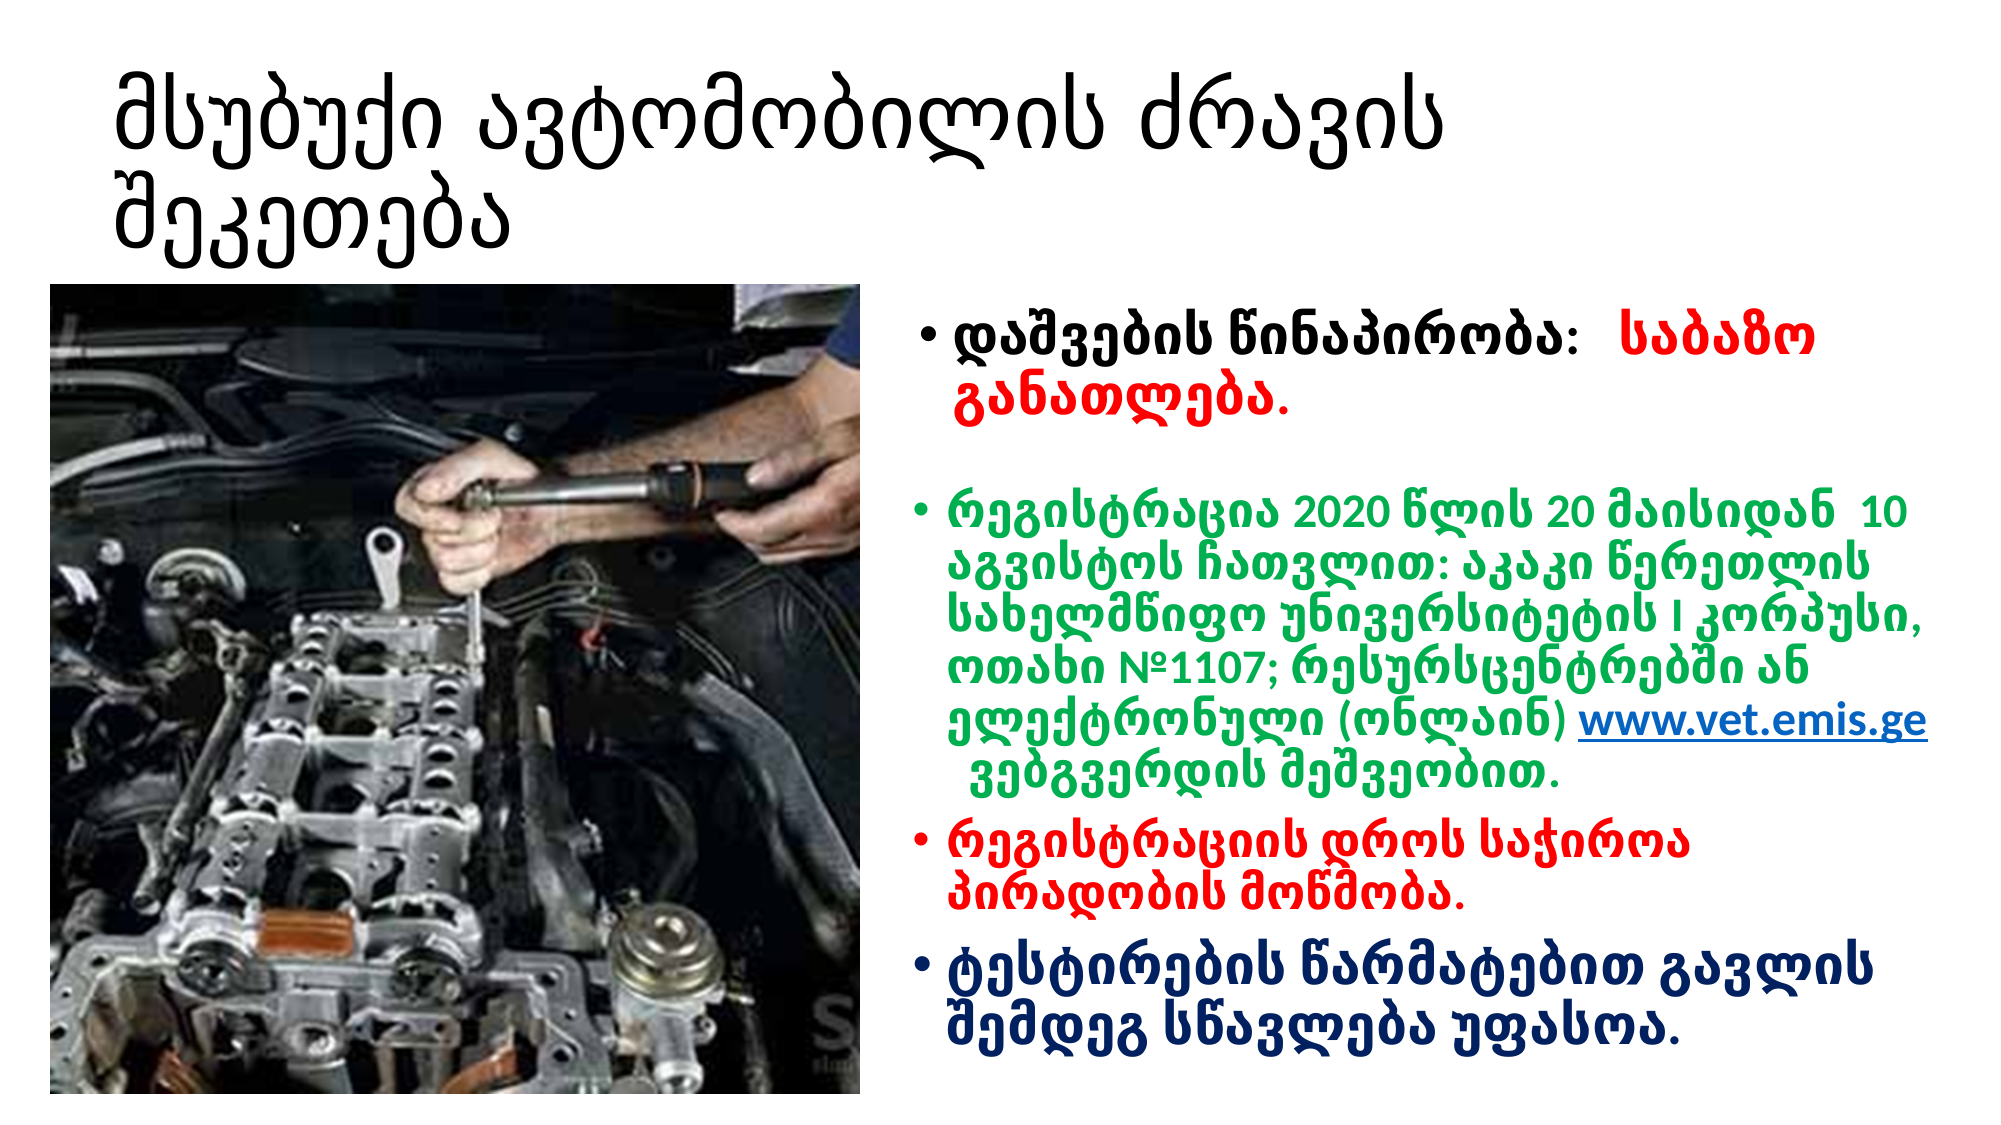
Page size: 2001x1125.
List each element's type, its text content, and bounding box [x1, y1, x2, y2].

title მსუბუქი ავტომობილის ძრავის შეკეთება [97, 59, 1863, 278]
list დაშვების წინაპირობა: საბაზო განათლება. რეგისტრაცია 2020 წლის 20 მაისიდან 10 აგვისტოს ჩათვლით: აკაკი წერეთლის სახელმწიფო უნივერსიტეტის I კორპუსი, ოთახი №1107; რესურსცენტრებში ან ელექტრონული (ონლაინ) www.vet.emis.ge ვებგვერდის მეშვეობით. რეგისტრაციის დროს საჭიროა პირადობის მოწმობა. ტესტირების წარმატებით გავლის შემდეგ სწავლება უფასოა. [897, 299, 1948, 1125]
picture [49, 284, 860, 1094]
